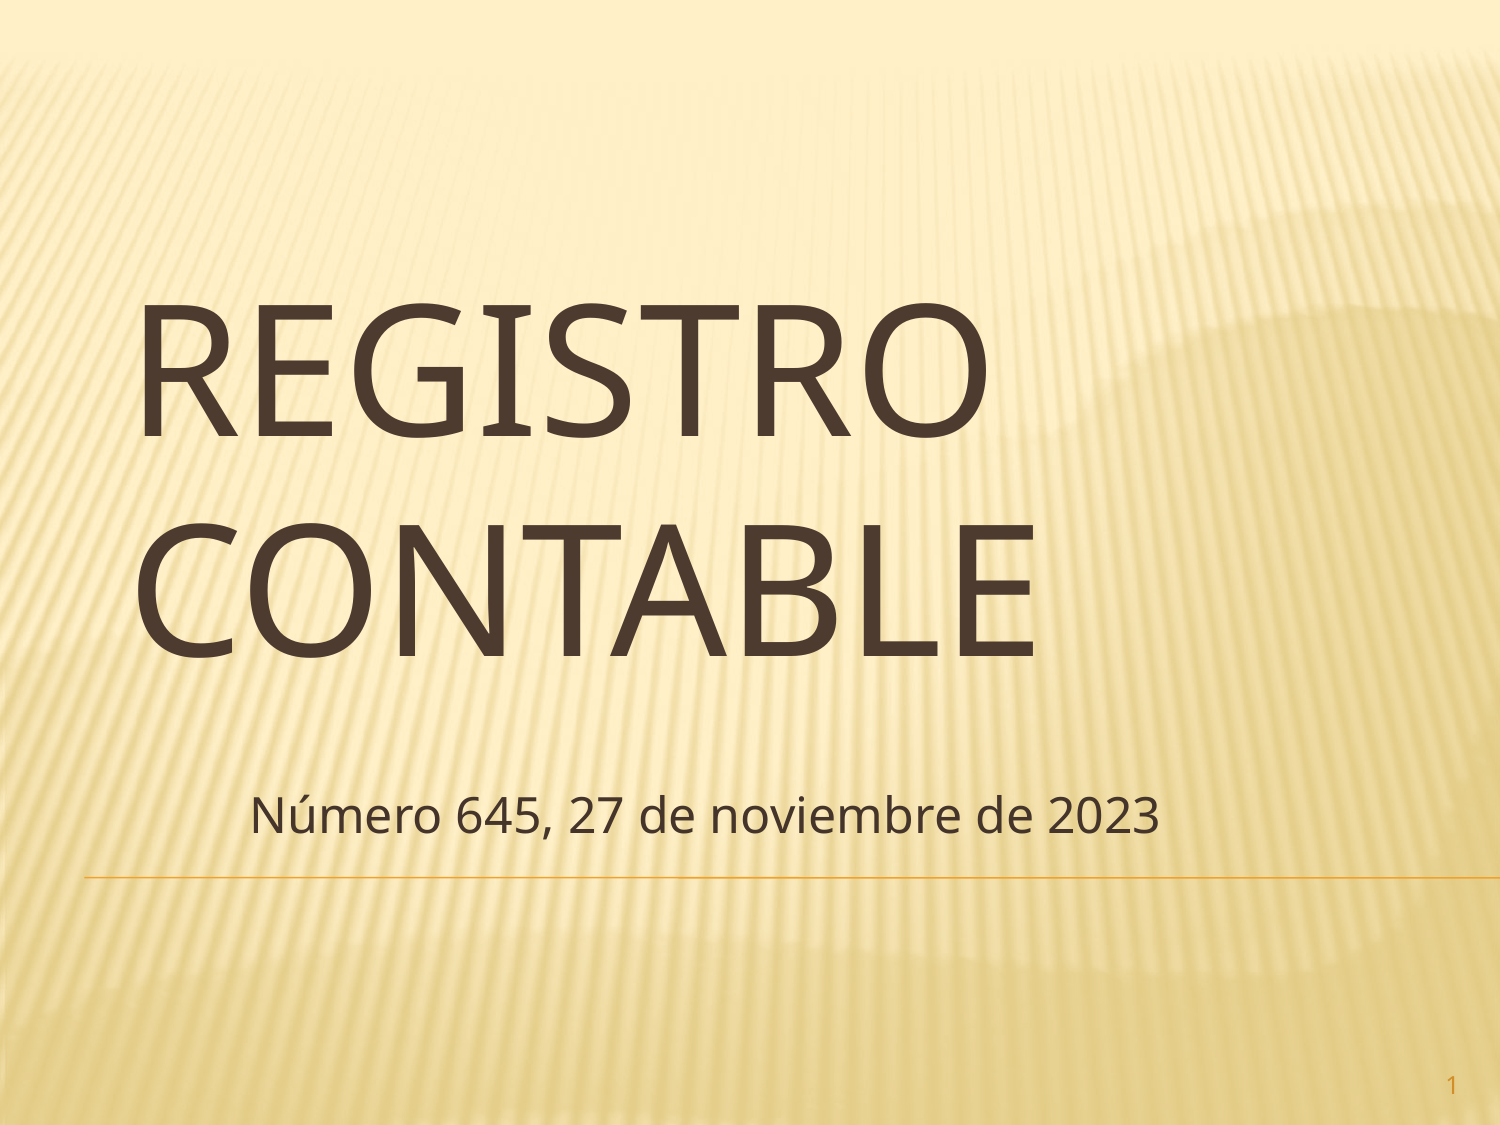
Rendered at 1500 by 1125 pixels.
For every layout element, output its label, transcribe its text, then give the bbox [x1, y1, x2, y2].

title Registro contable [112, 246, 1388, 704]
subtitle Número 645, 27 de noviembre de 2023 [234, 750, 1285, 851]
slide_number 1 [1350, 1061, 1475, 1103]
